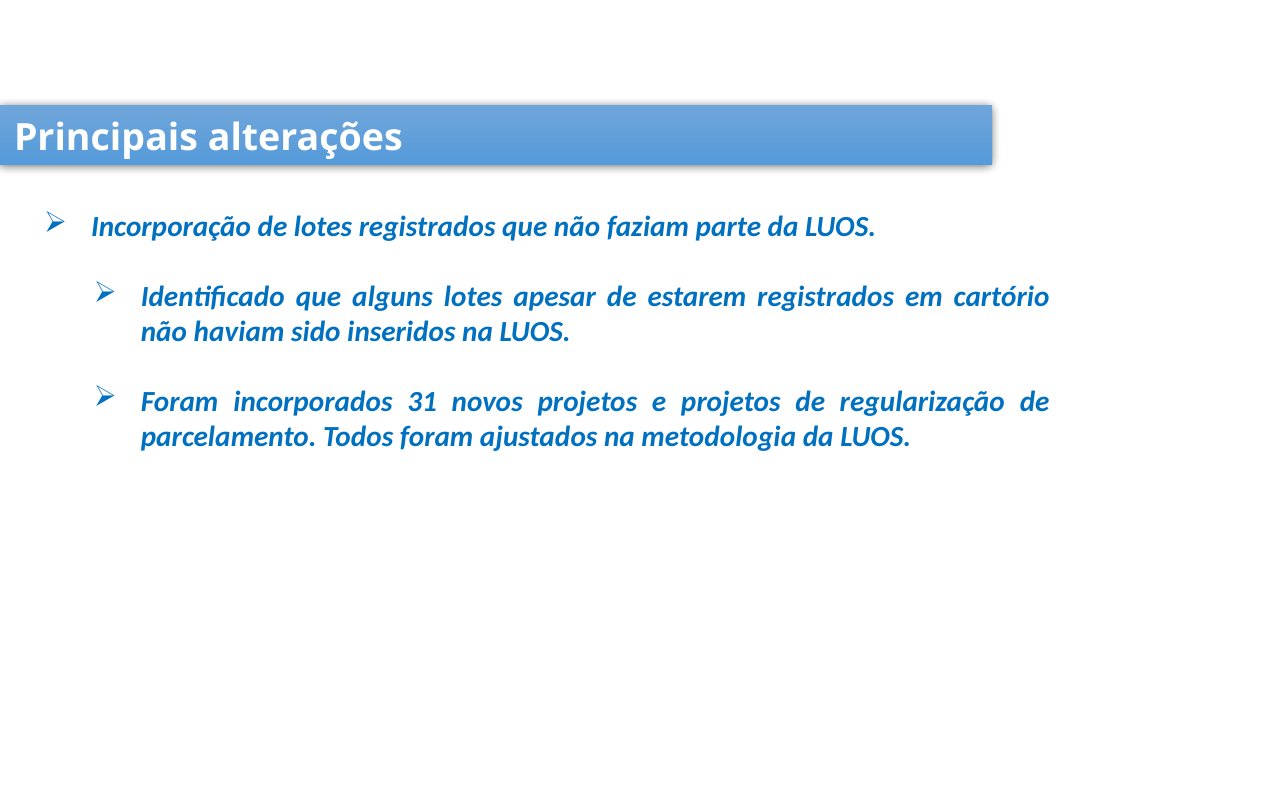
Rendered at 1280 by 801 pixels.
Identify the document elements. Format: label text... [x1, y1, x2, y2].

text_box Principais alterações [0, 105, 993, 165]
text_box Incorporação de lotes registrados que não faziam parte da LUOS. Identificado que alguns lotes apesar de estarem registrados em cartório não haviam sido inseridos na LUOS. Foram incorporados 31 novos projetos e projetos de regularização de parcelamento. Todos foram ajustados na metodologia da LUOS. [29, 165, 1066, 565]
